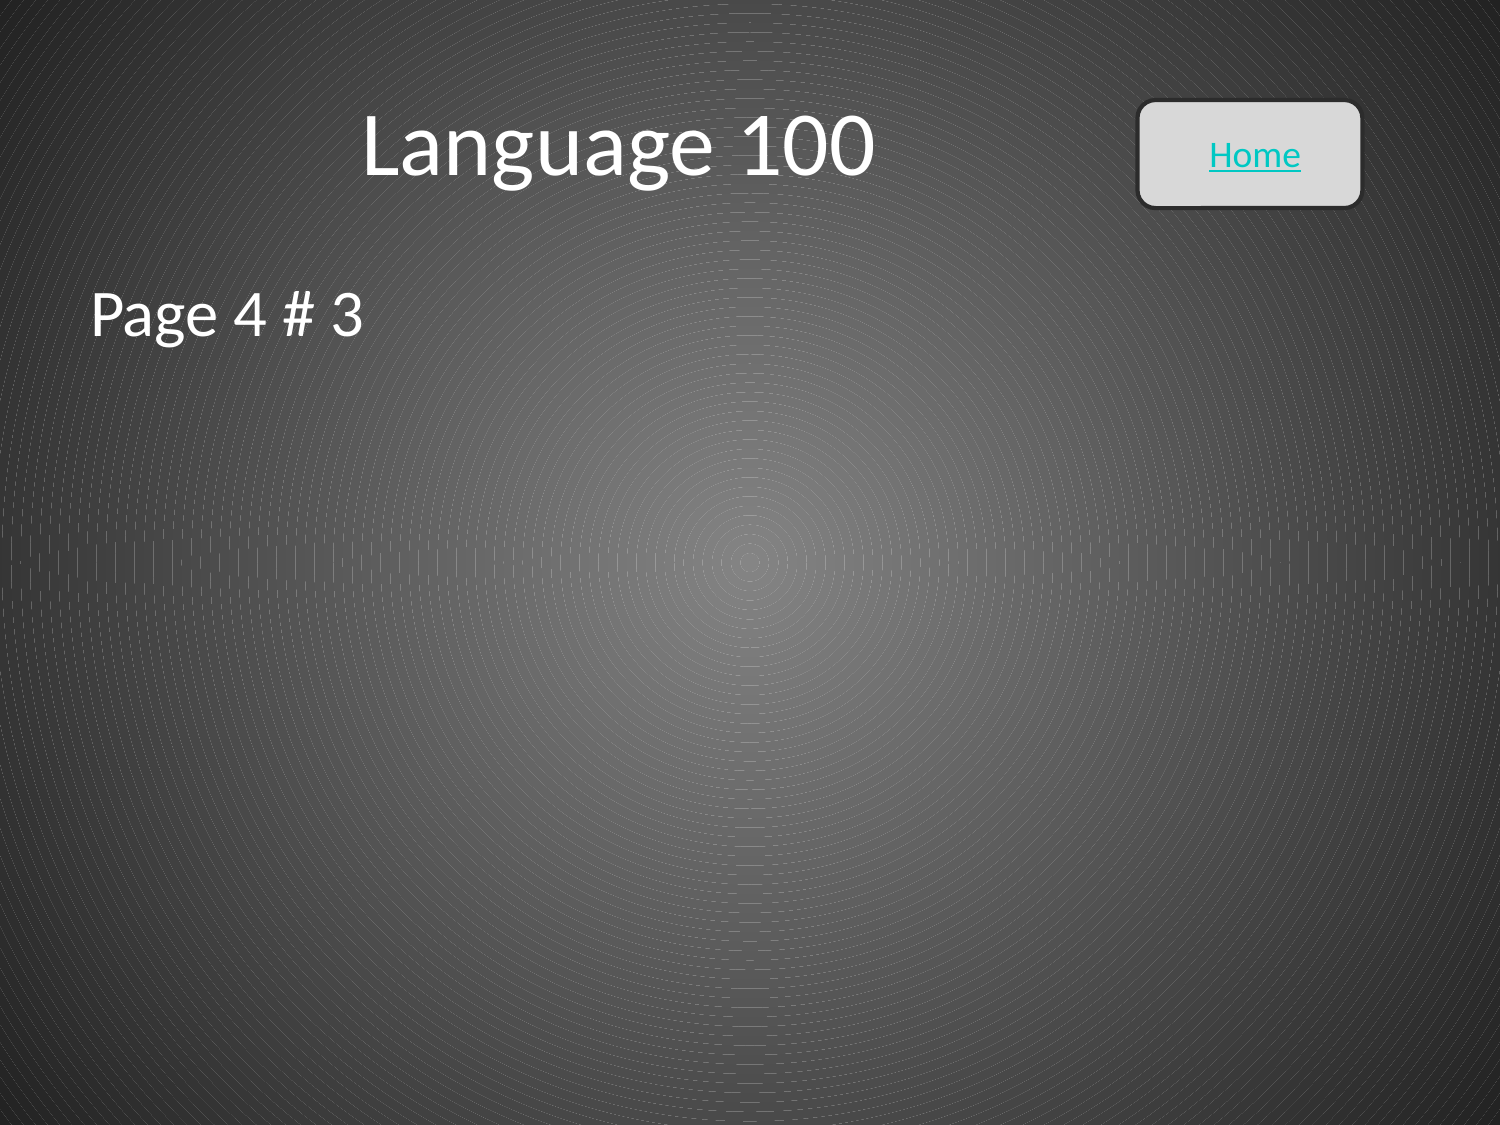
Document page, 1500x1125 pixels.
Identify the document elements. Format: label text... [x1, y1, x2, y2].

title Language 100 [75, 45, 1163, 233]
text_box Home [1160, 122, 1350, 183]
list Page 4 # 3 [75, 262, 1425, 1100]
text_box [1135, 97, 1365, 211]
